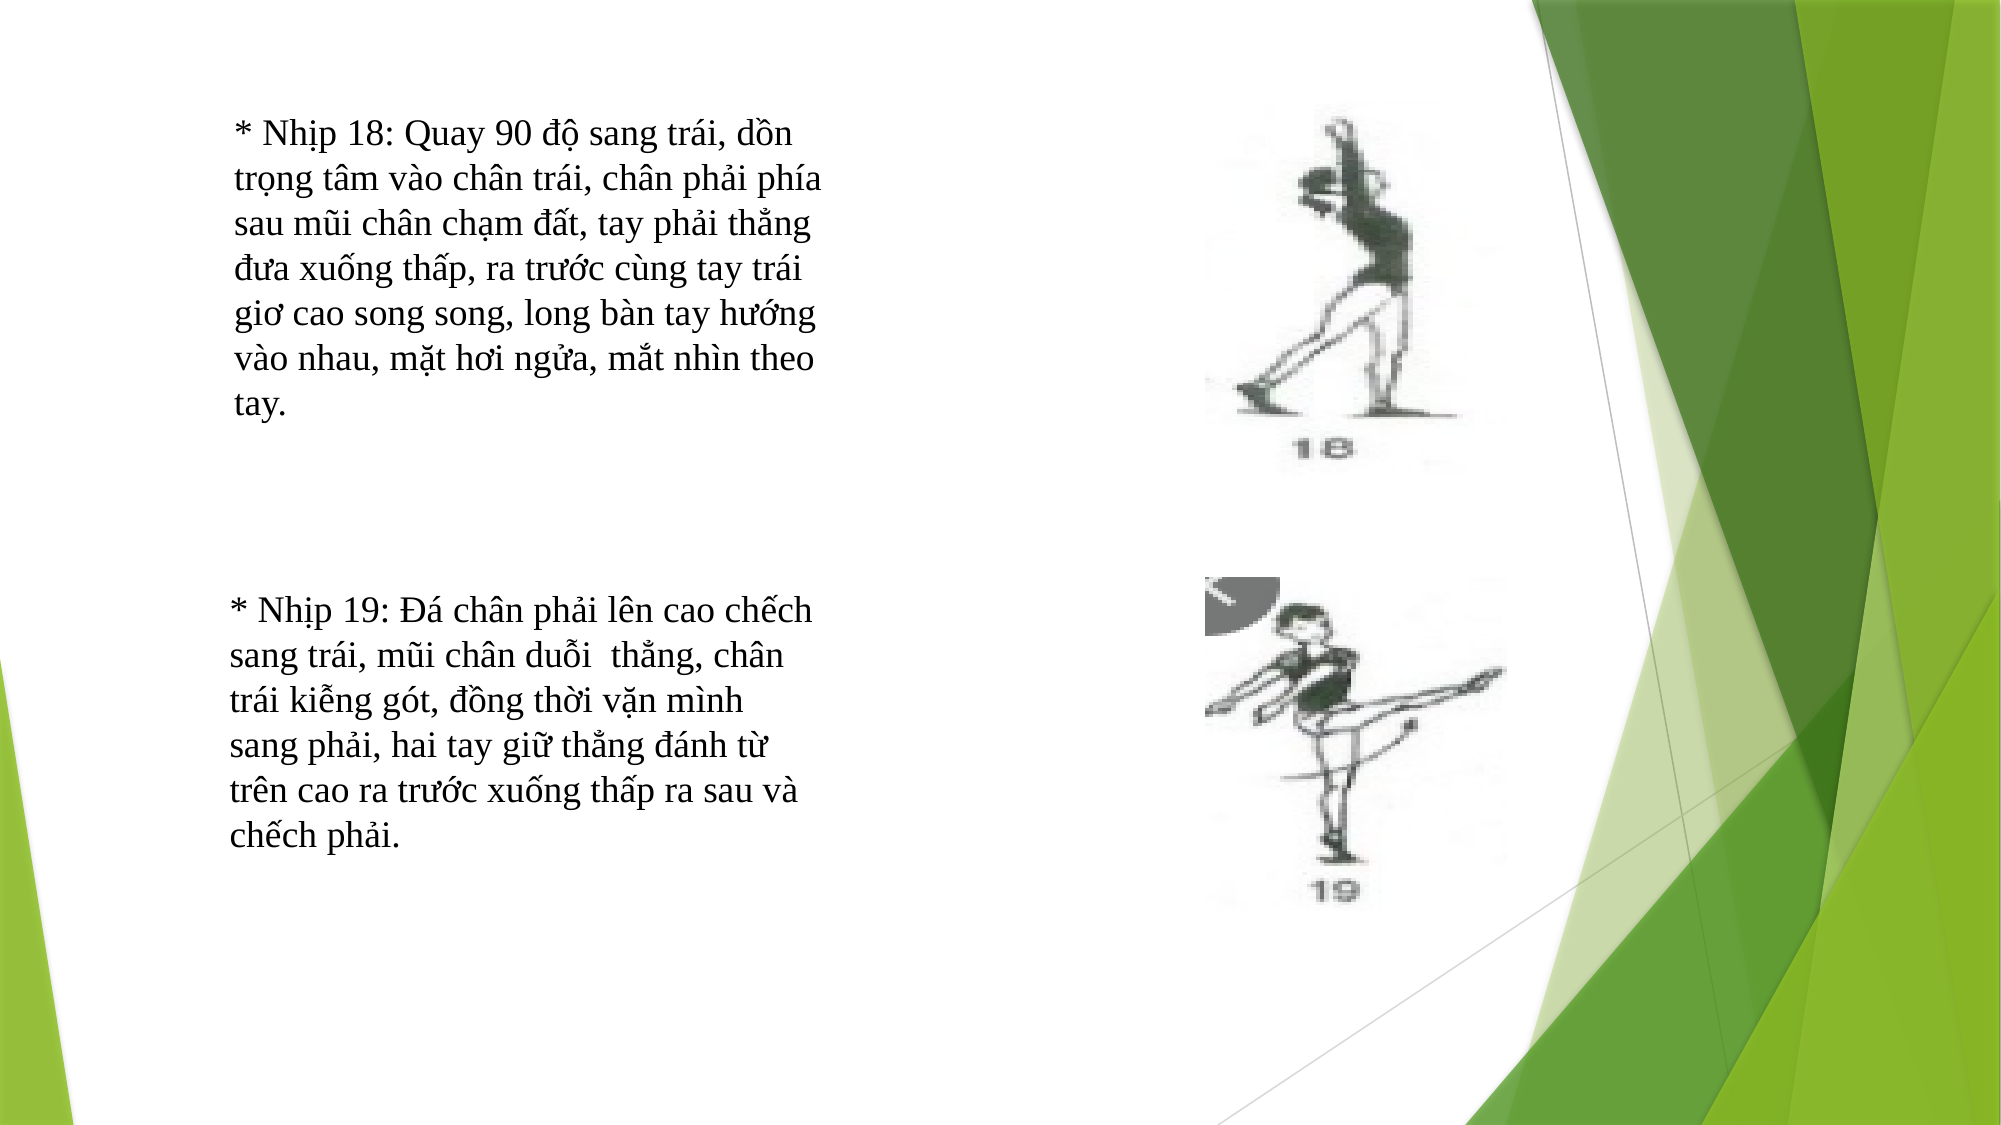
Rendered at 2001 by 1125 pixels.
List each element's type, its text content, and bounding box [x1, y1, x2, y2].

text_box * Nhịp 18: Quay 90 độ sang trái, dồn trọng tâm vào chân trái, chân phải phía sau mũi chân chạm đất, tay phải thẳng đưa xuống thấp, ra trước cùng tay trái giơ cao song song, long bàn tay hướng vào nhau, mặt hơi ngửa, mắt nhìn theo tay. [219, 100, 844, 431]
picture [1204, 100, 1508, 480]
picture [1204, 577, 1508, 912]
text_box * Nhịp 19: Đá chân phải lên cao chếch sang trái, mũi chân duỗi thẳng, chân trái kiễng gót, đồng thời vặn mình sang phải, hai tay giữ thẳng đánh từ trên cao ra trước xuống thấp ra sau và chếch phải. [214, 577, 835, 863]
